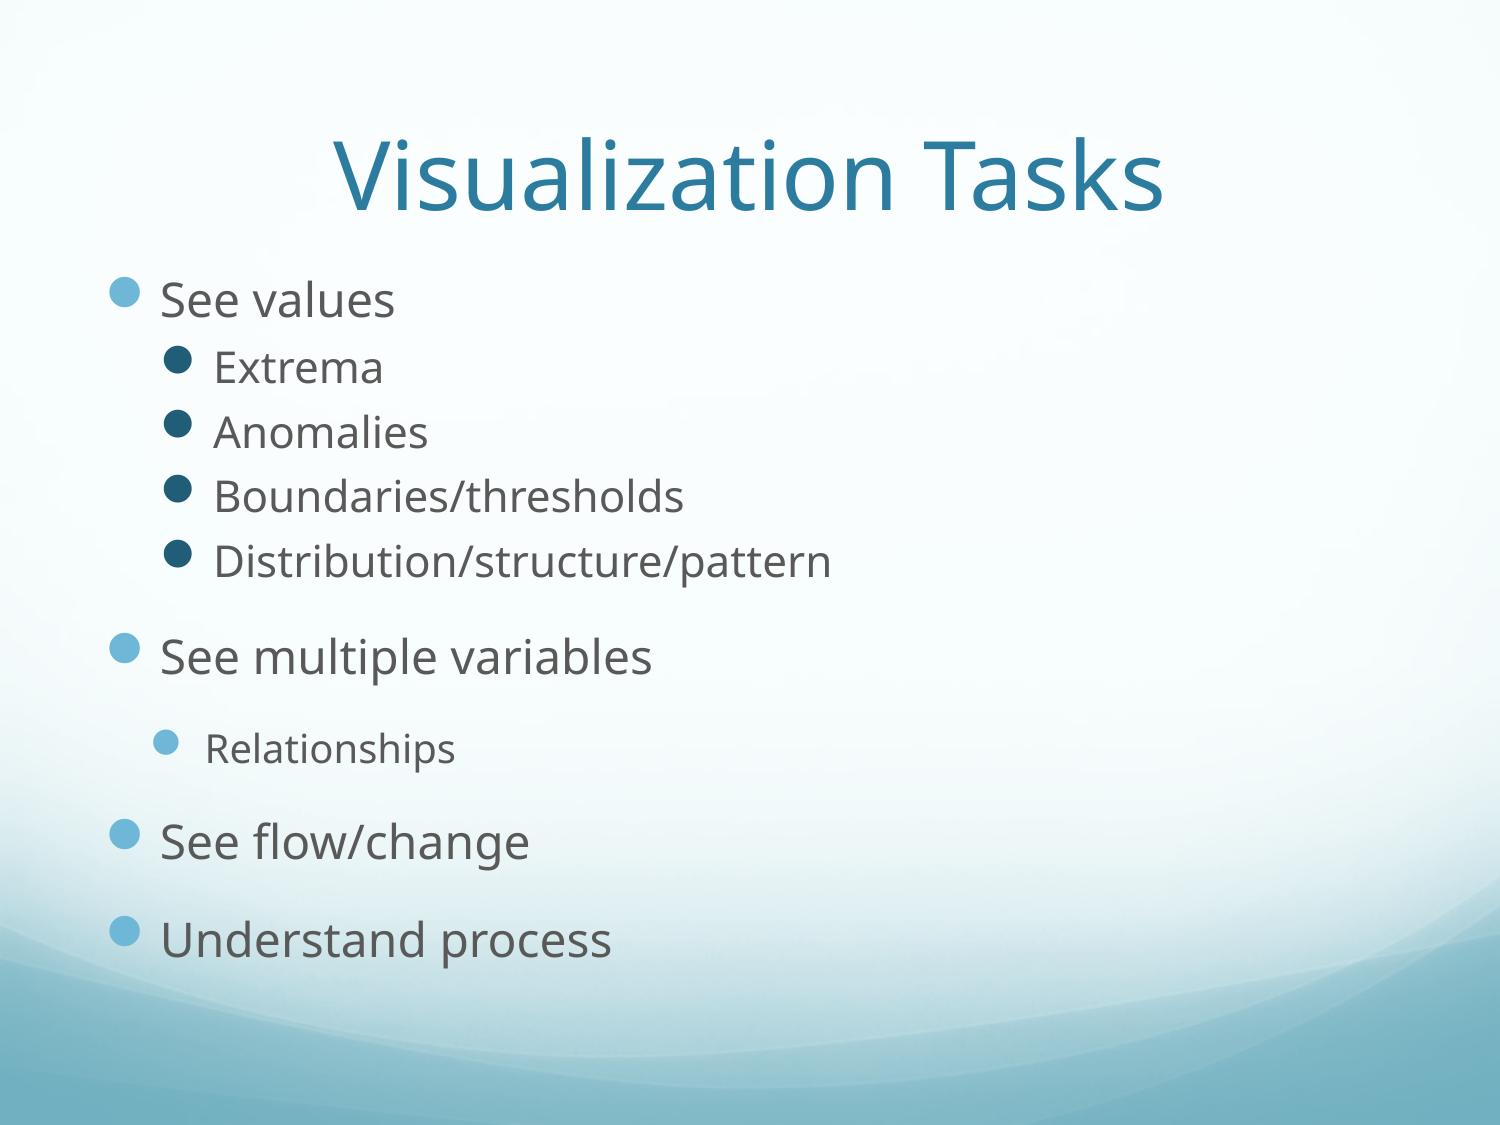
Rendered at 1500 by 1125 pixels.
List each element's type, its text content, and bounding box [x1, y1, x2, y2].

title Visualization Tasks [90, 17, 1410, 237]
list See values Extrema Anomalies Boundaries/thresholds Distribution/structure/pattern See multiple variables Relationships See flow/change Understand process [90, 262, 1410, 975]
